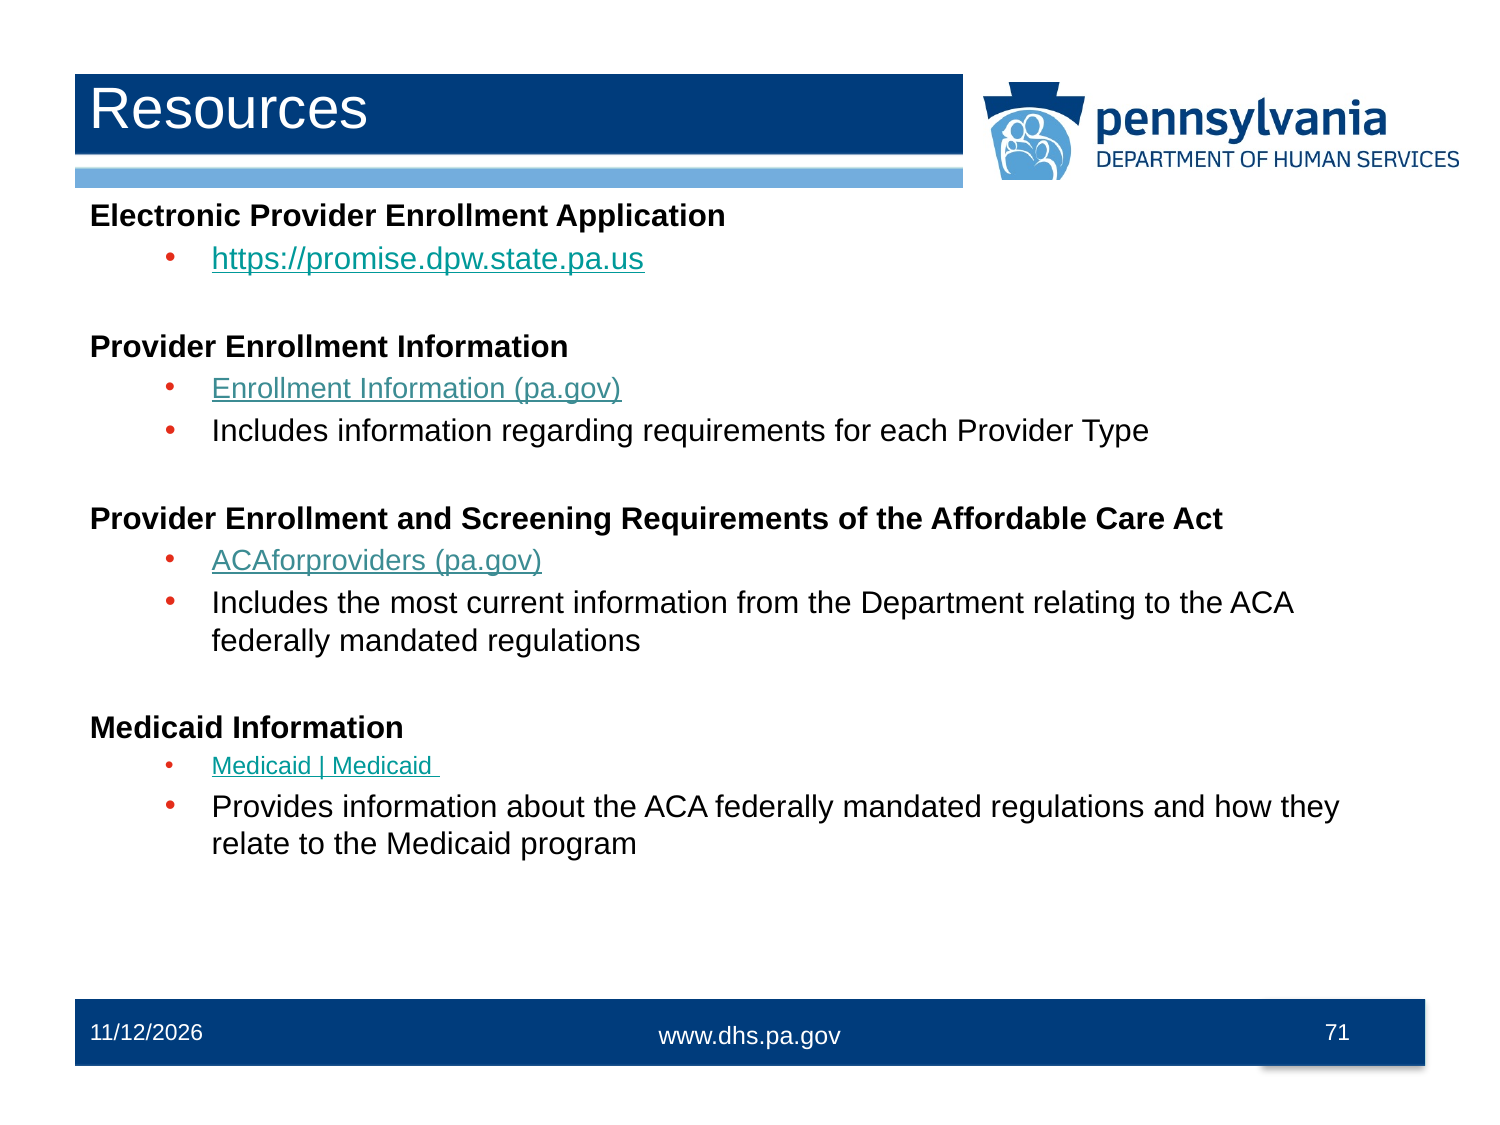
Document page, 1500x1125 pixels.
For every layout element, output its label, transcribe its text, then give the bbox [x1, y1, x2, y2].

picture [75, 138, 963, 187]
list Electronic Provider Enrollment Application https://promise.dpw.state.pa.us Provider Enrollment Information Enrollment Information (pa.gov) Includes information regarding requirements for each Provider Type Provider Enrollment and Screening Requirements of the Affordable Care Act ACAforproviders (pa.gov) Includes the most current information from the Department relating to the ACA federally mandated regulations Medicaid Information Medicaid | Medicaid Provides information about the ACA federally mandated regulations and how they relate to the Medicaid program [75, 187, 1413, 1000]
slide_number 71 [1250, 999, 1425, 1063]
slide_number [75, 999, 425, 1063]
picture [983, 82, 1459, 180]
picture [75, 1000, 1425, 1066]
title Resources [75, 63, 963, 138]
